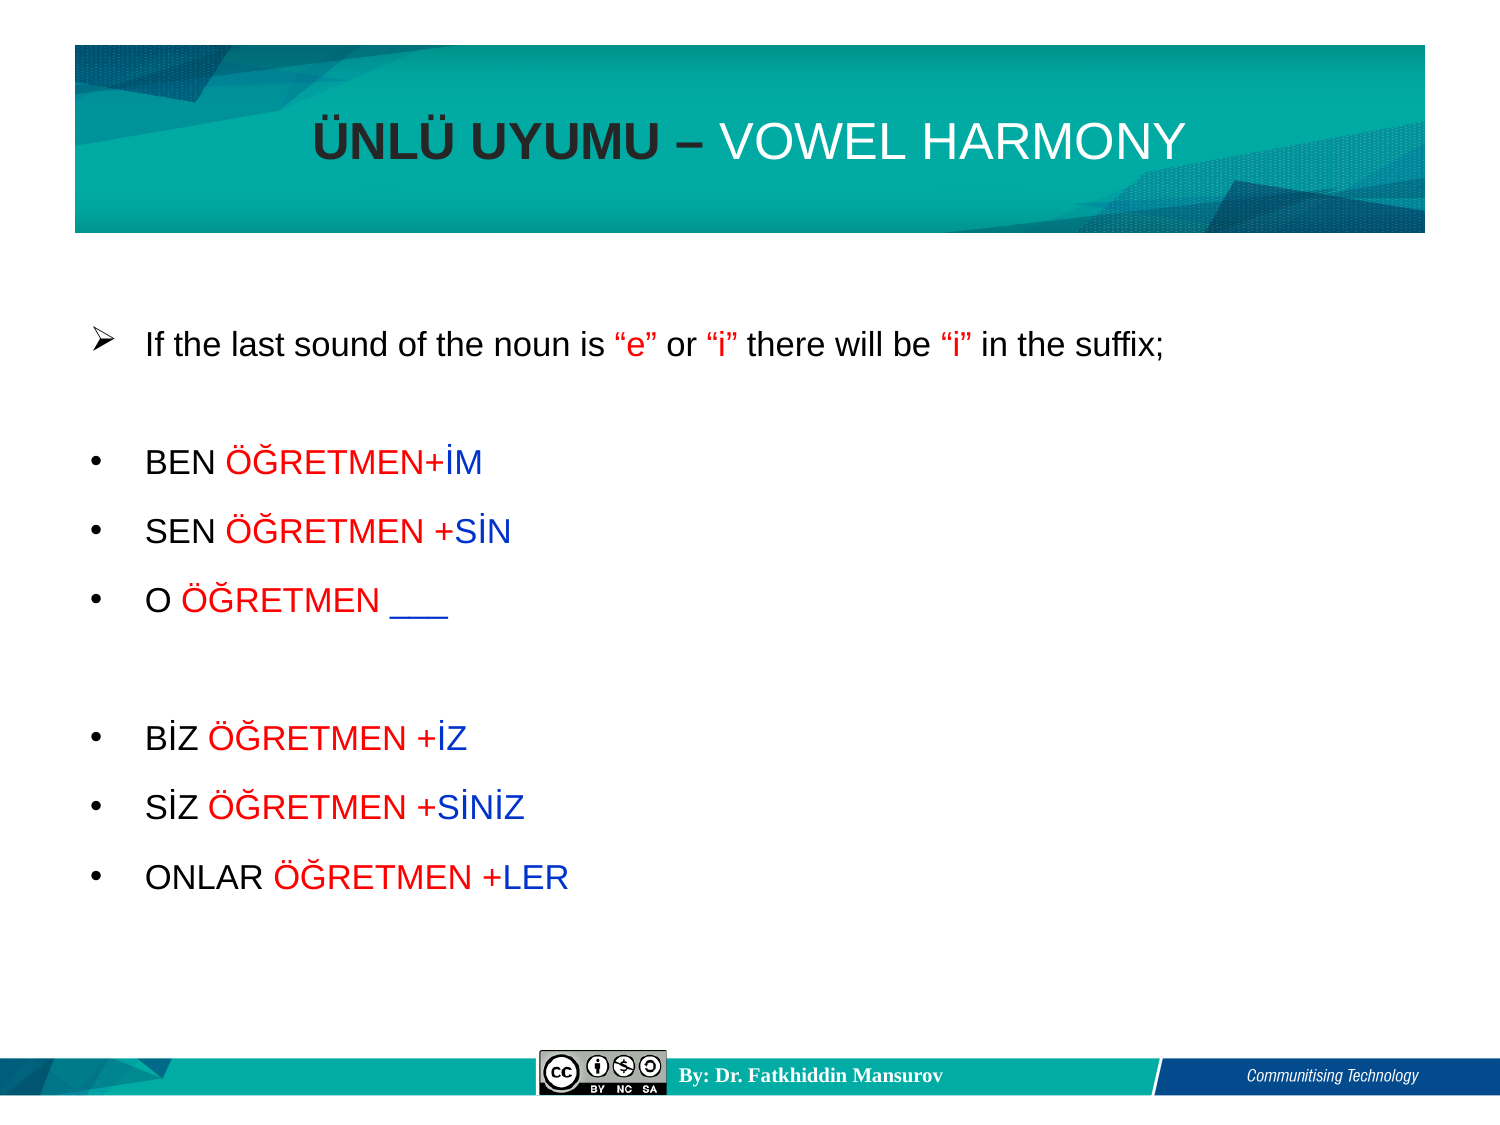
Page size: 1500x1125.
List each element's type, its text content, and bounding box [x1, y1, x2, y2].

picture [0, 0, 1500, 1125]
title ÜNLÜ UYUMU – VOWEL HARMONY [75, 45, 1425, 233]
list If the last sound of the noun is “e” or “i” there will be “i” in the suffix; BEN ÖĞRETMEN+İM SEN ÖĞRETMEN +SİN O ÖĞRETMEN ___ BİZ ÖĞRETMEN +İZ SİZ ÖĞRETMEN +SİNİZ ONLAR ÖĞRETMEN +LER [75, 314, 1425, 910]
